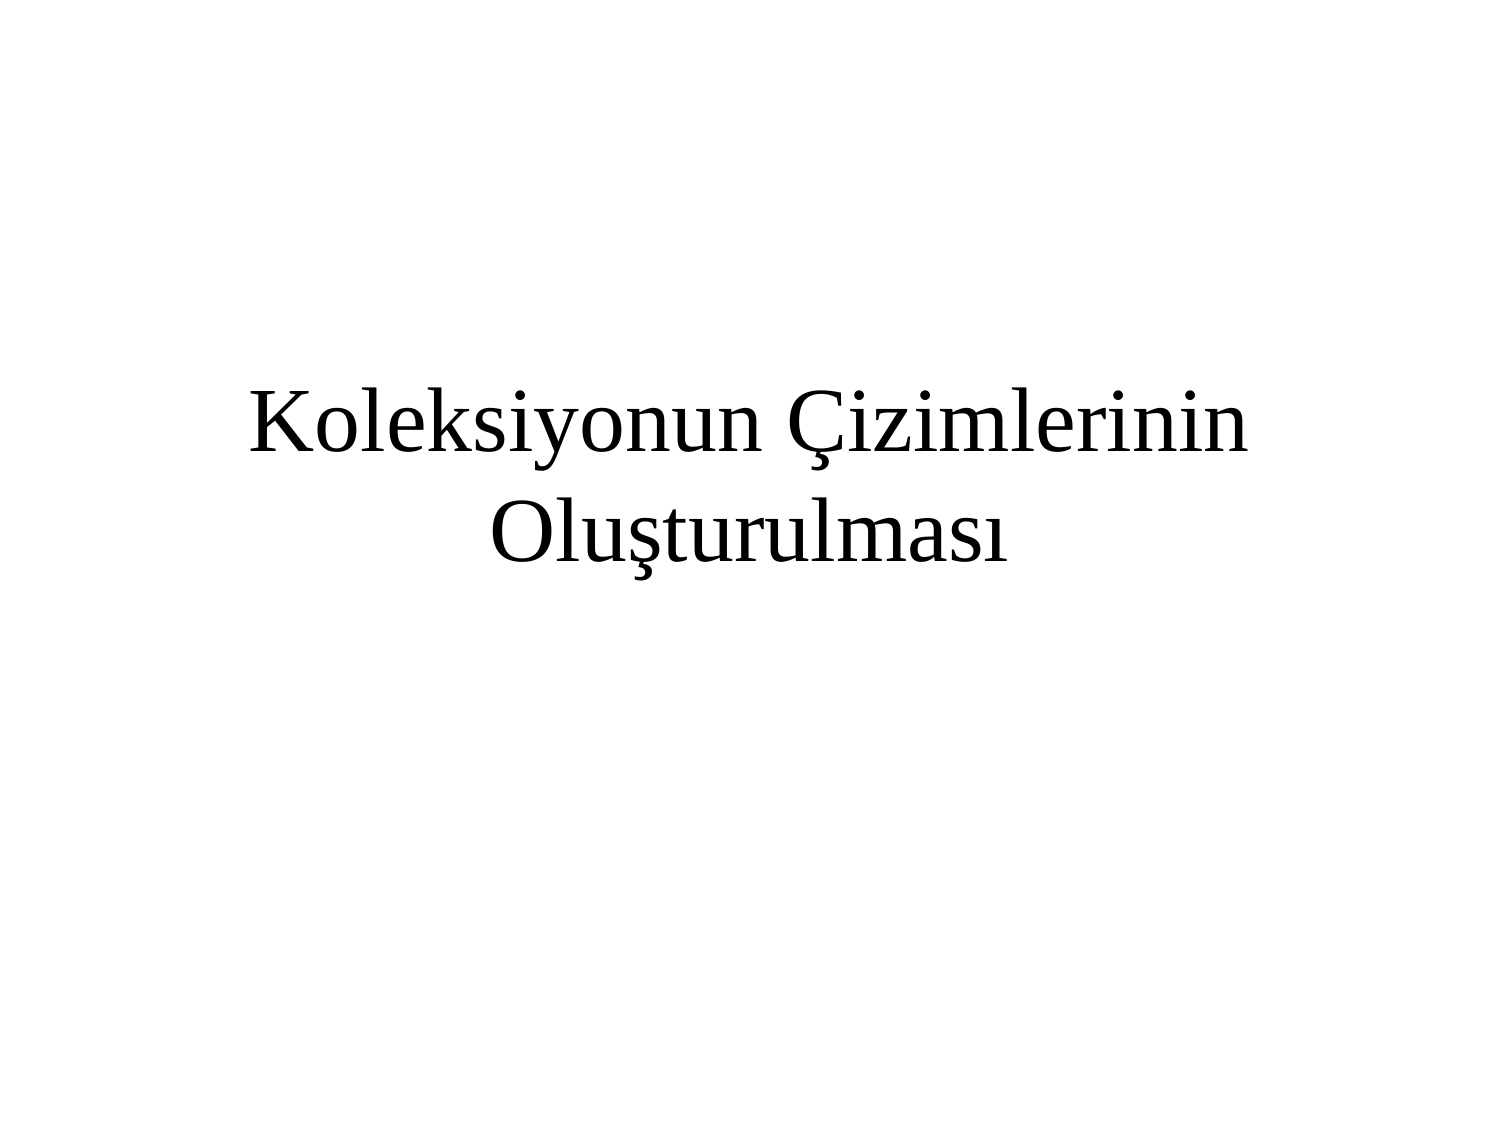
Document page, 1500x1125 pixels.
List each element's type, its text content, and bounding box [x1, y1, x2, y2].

title Koleksiyonun Çizimlerinin Oluşturulması [112, 349, 1388, 591]
